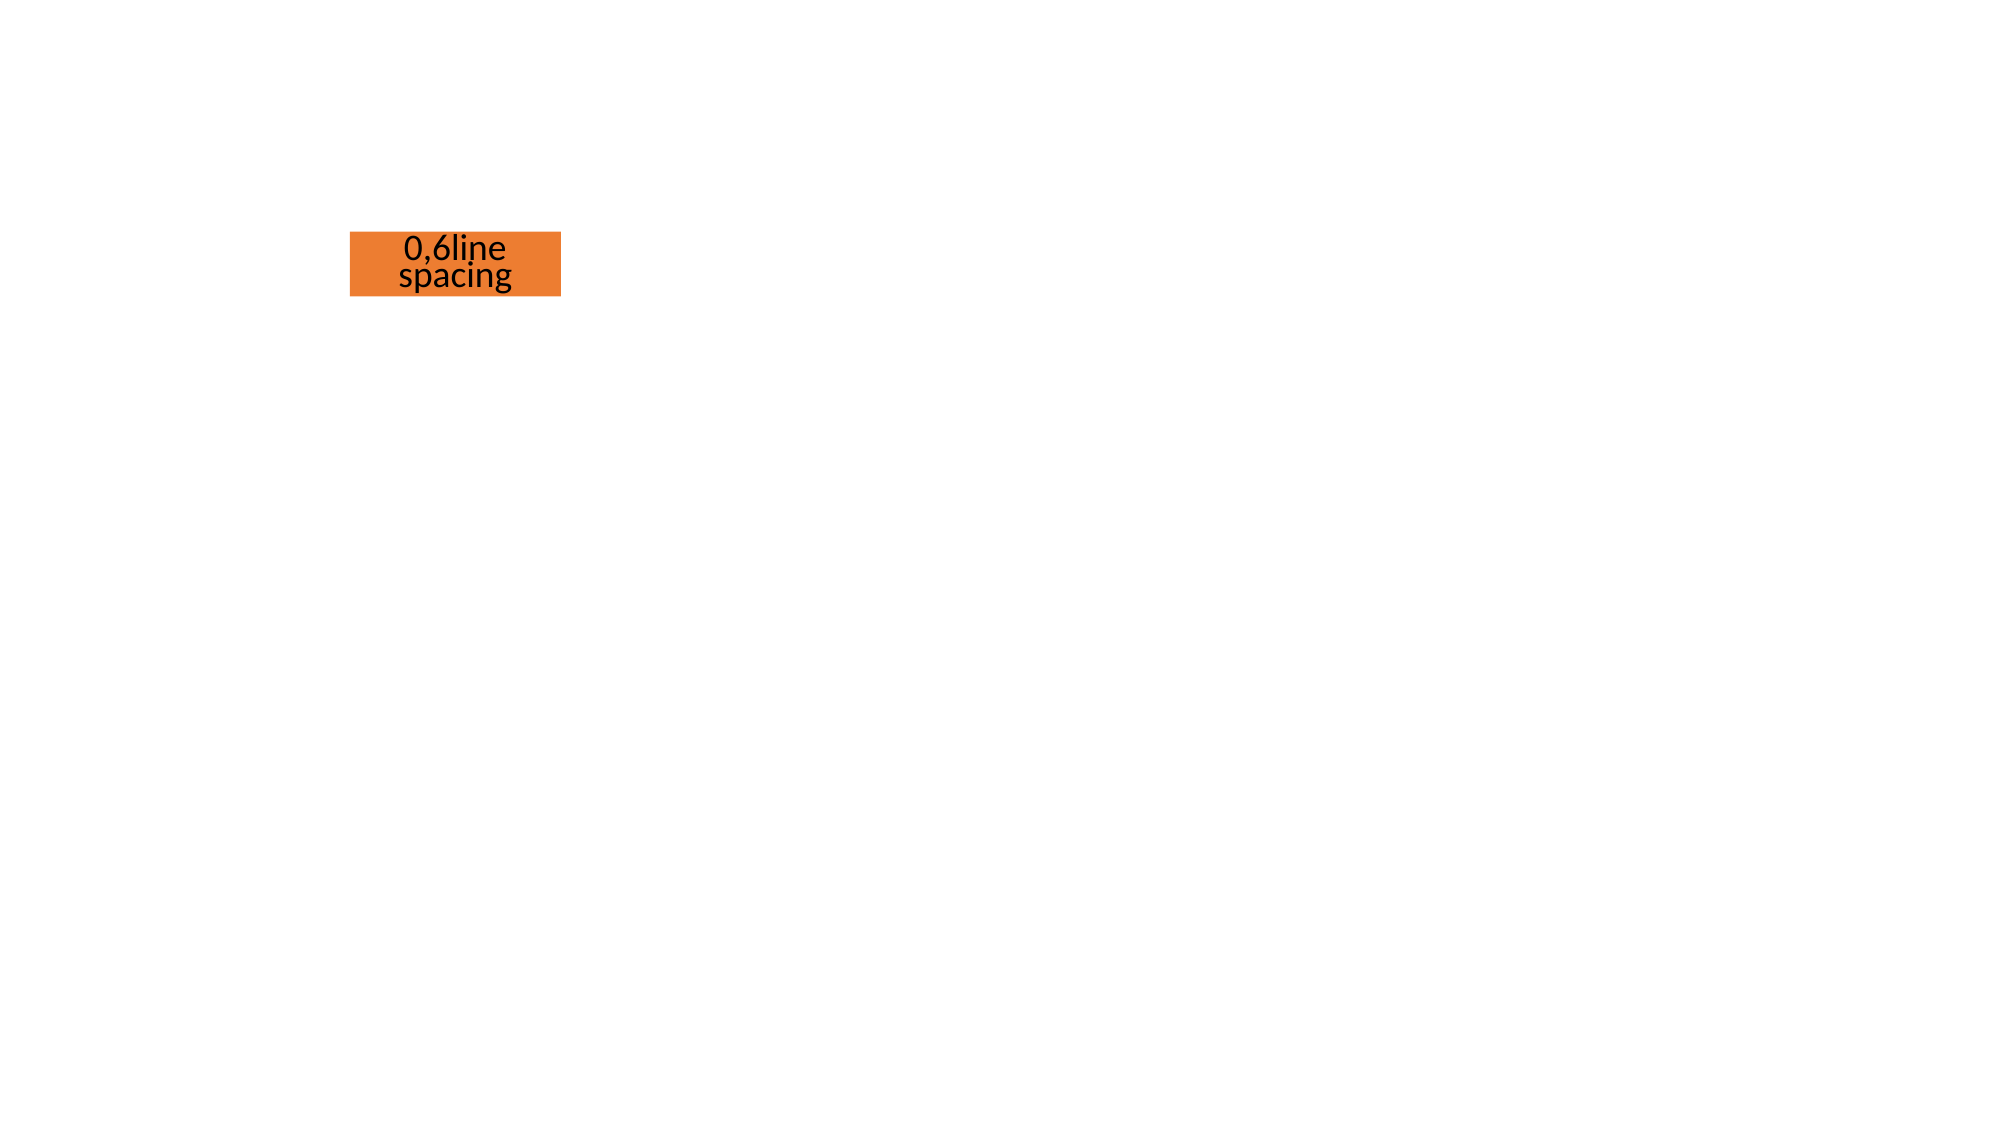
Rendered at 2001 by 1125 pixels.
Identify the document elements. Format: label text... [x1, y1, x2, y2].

text_box 0,6line spacing [349, 231, 561, 297]
